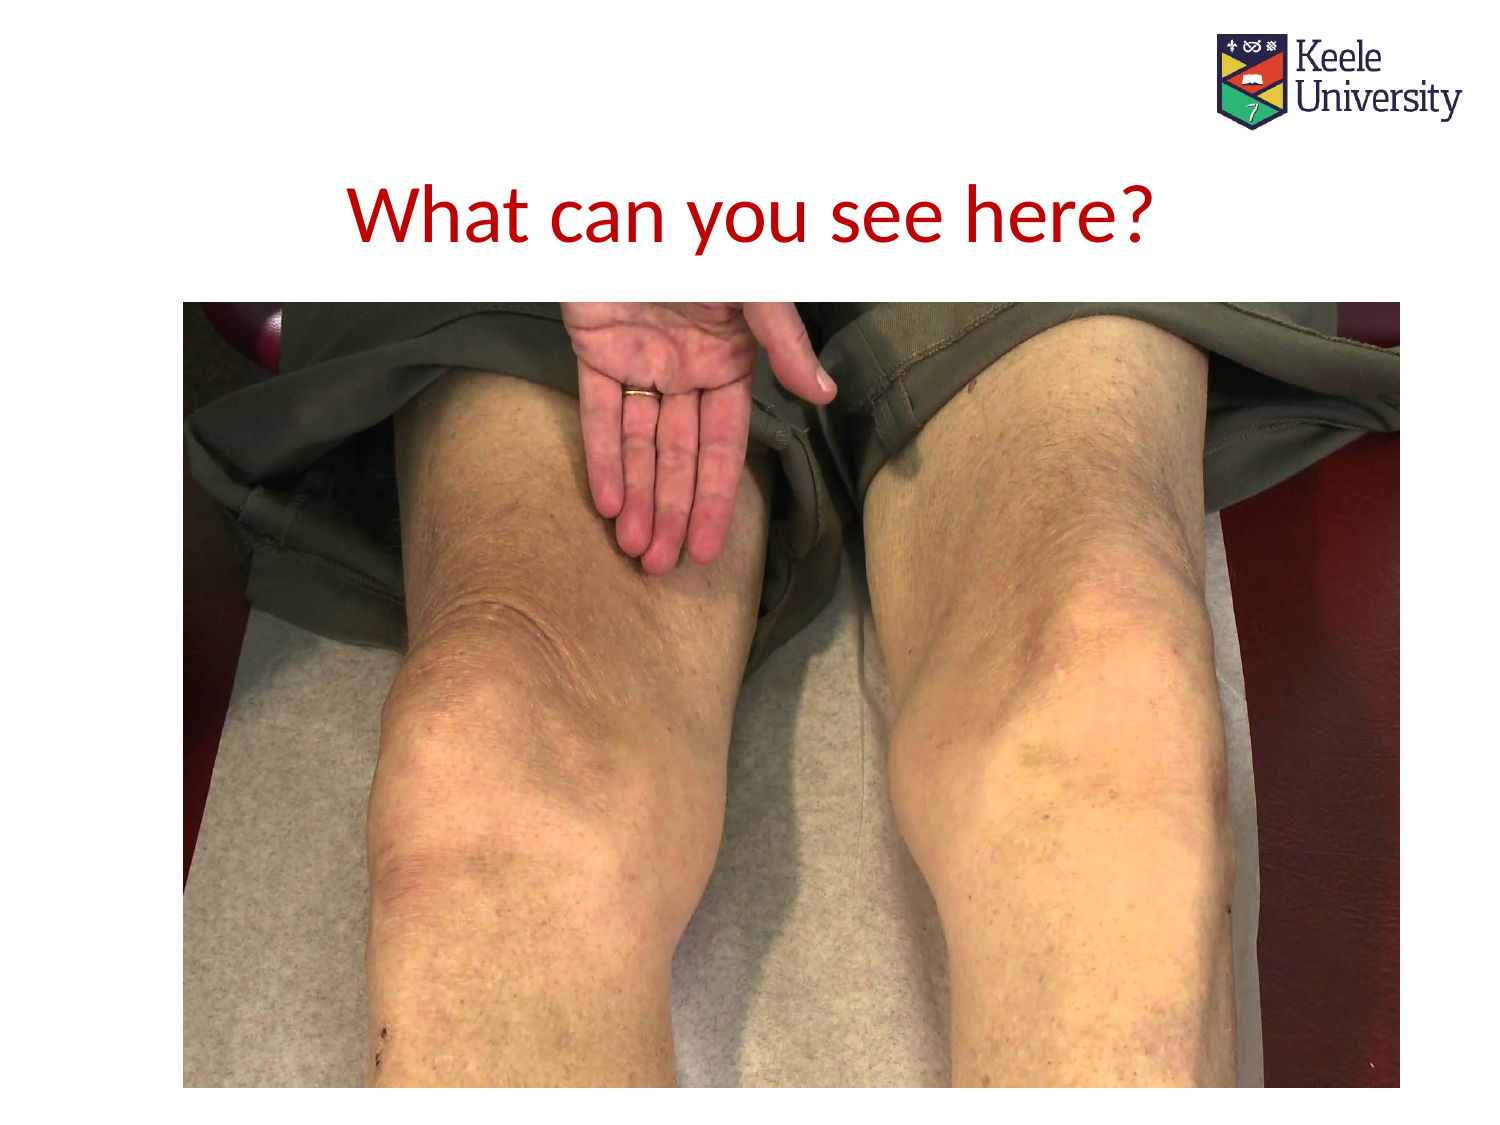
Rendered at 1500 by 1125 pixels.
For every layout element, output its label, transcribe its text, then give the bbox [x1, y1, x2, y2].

picture [182, 302, 1400, 1088]
picture [1217, 32, 1472, 132]
title What can you see here? [76, 114, 1427, 303]
